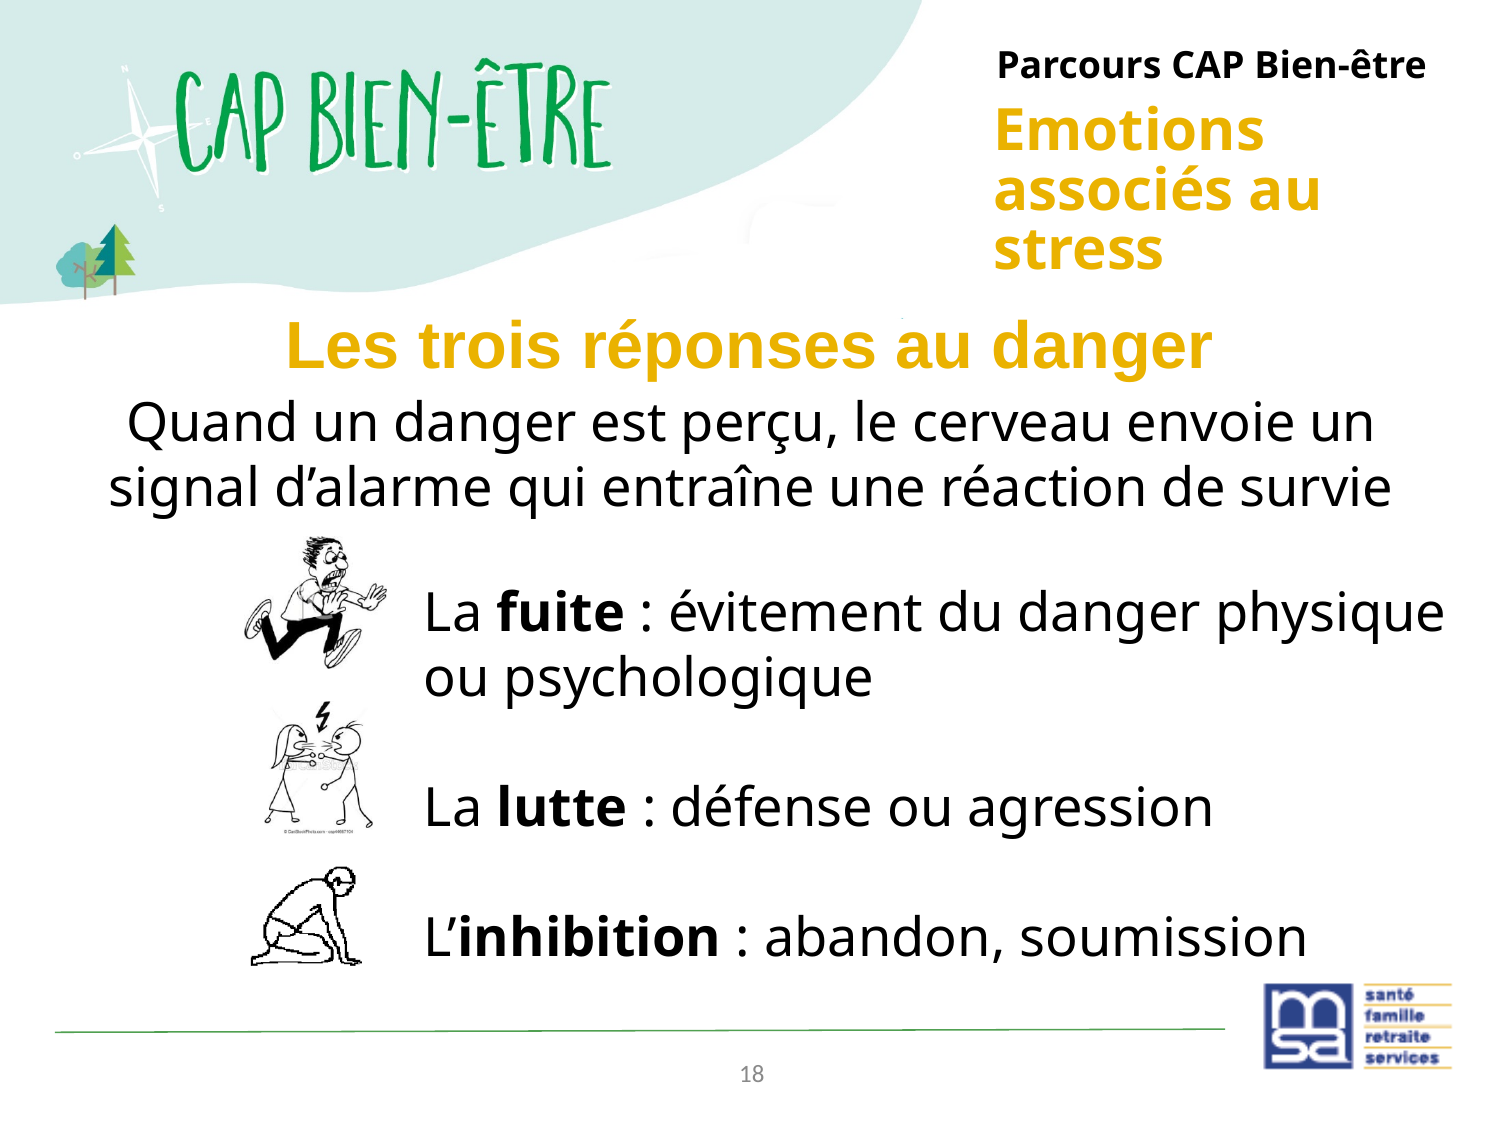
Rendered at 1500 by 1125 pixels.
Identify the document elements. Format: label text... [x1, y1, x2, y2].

picture [1250, 929, 1476, 1125]
text_box Parcours CAP Bien-être [968, 34, 1455, 94]
slide_number – 18 [560, 1027, 1245, 1042]
text_box Quand un danger est perçu, le cerveau envoie un signal d’alarme qui entraîne une réaction de survie [54, 398, 1449, 527]
text_box La fuite : évitement du danger physique ou psychologique La lutte : défense ou agression L’inhibition : abandon, soumission [409, 570, 1483, 1000]
picture [0, 0, 941, 320]
text_box Les trois réponses au danger [0, 299, 1500, 398]
text_box Emotions associés au stress [945, 117, 1412, 268]
picture [241, 680, 390, 977]
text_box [54, 1028, 1226, 1033]
text_box 18 [54, 1042, 1245, 1103]
picture [244, 536, 387, 669]
